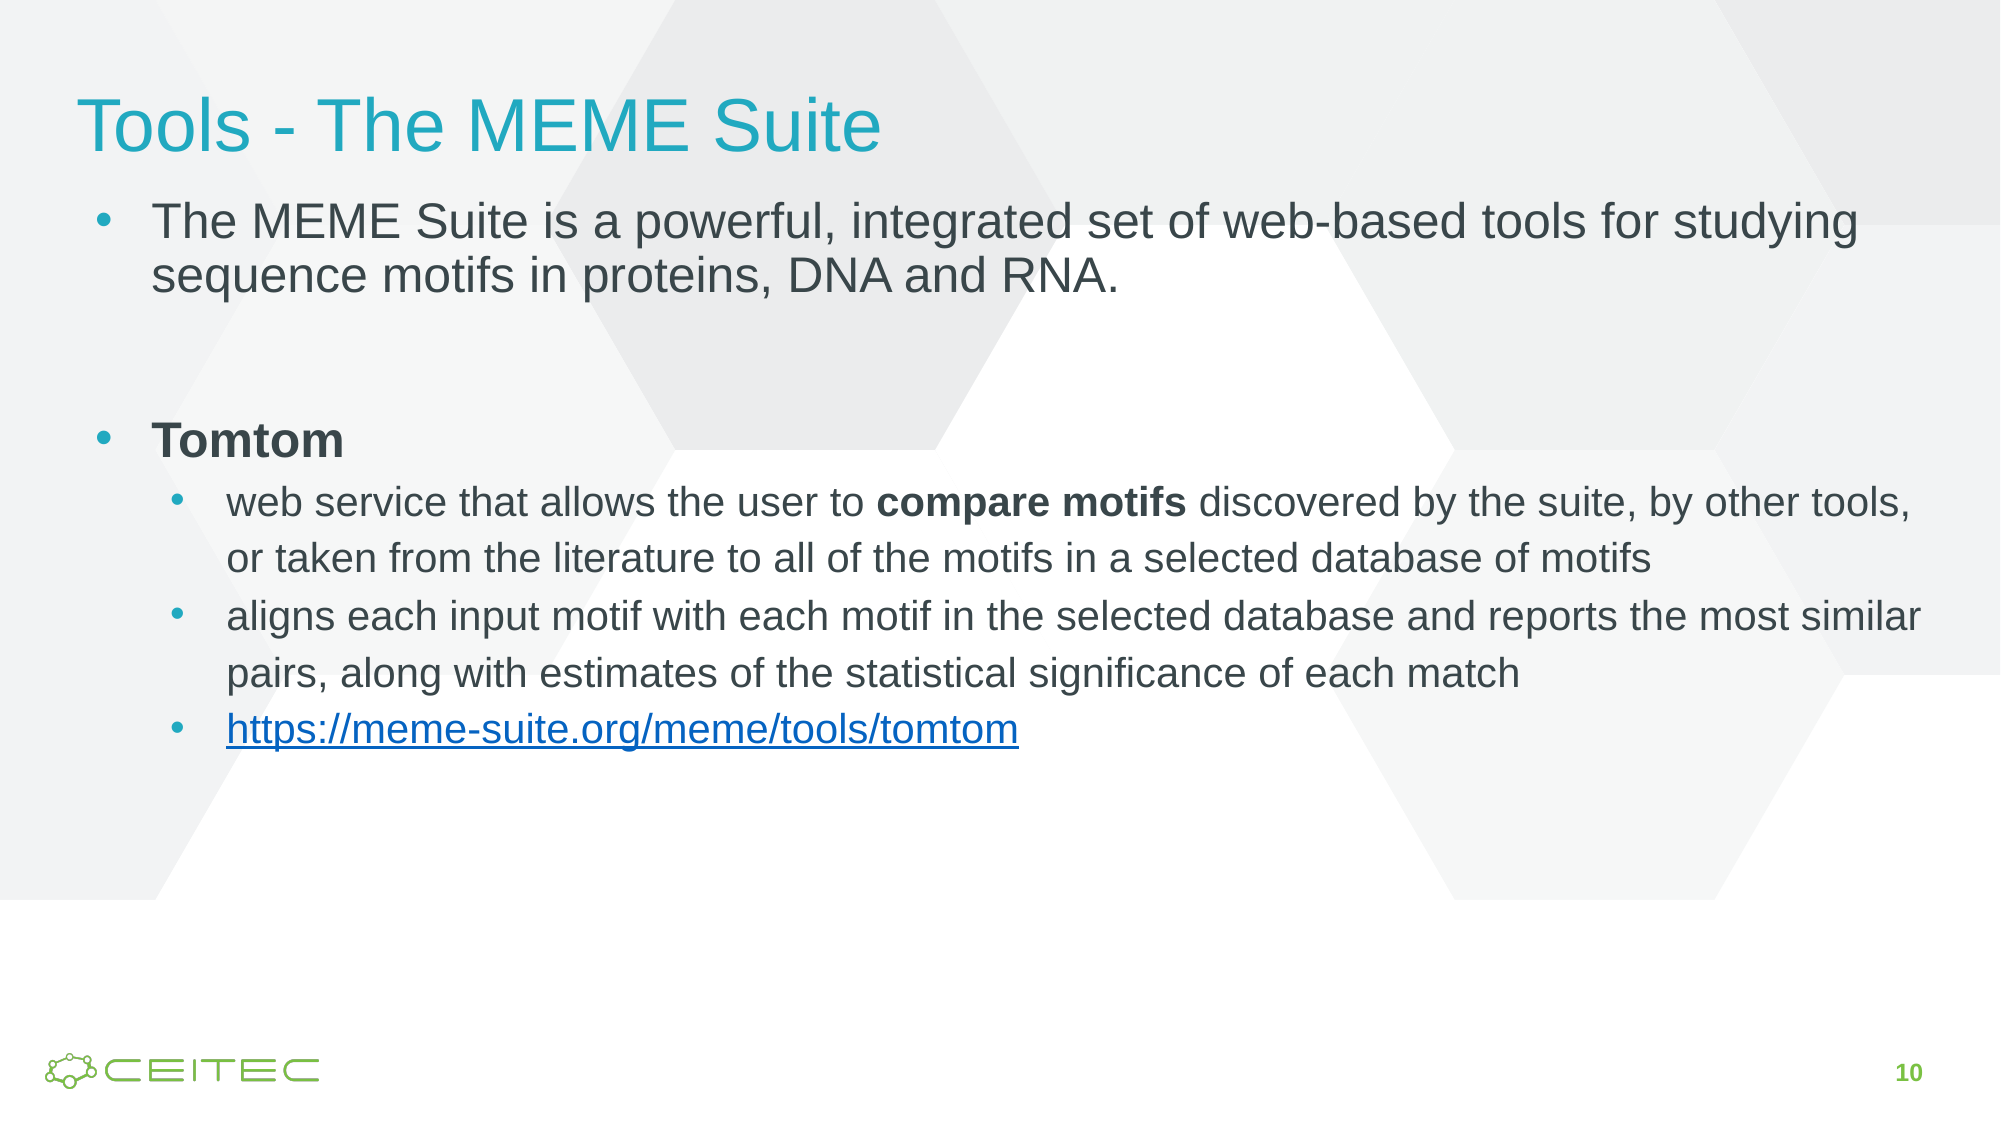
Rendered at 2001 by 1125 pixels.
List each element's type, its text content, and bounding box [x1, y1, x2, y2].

title Tools - The MEME Suite [76, 59, 1924, 195]
picture [45, 1053, 319, 1089]
slide_number 10 [1840, 1051, 1924, 1087]
list The MEME Suite is a powerful, integrated set of web-based tools for studying sequence motifs in proteins, DNA and RNA. Tomtom web service that allows the user to compare motifs discovered by the suite, by other tools, or taken from the literature to all of the motifs in a selected database of motifs aligns each input motif with each motif in the selected database and reports the most similar pairs, along with estimates of the statistical significance of each match https://meme-suite.org/meme/tools/tomtom [76, 195, 1924, 1007]
